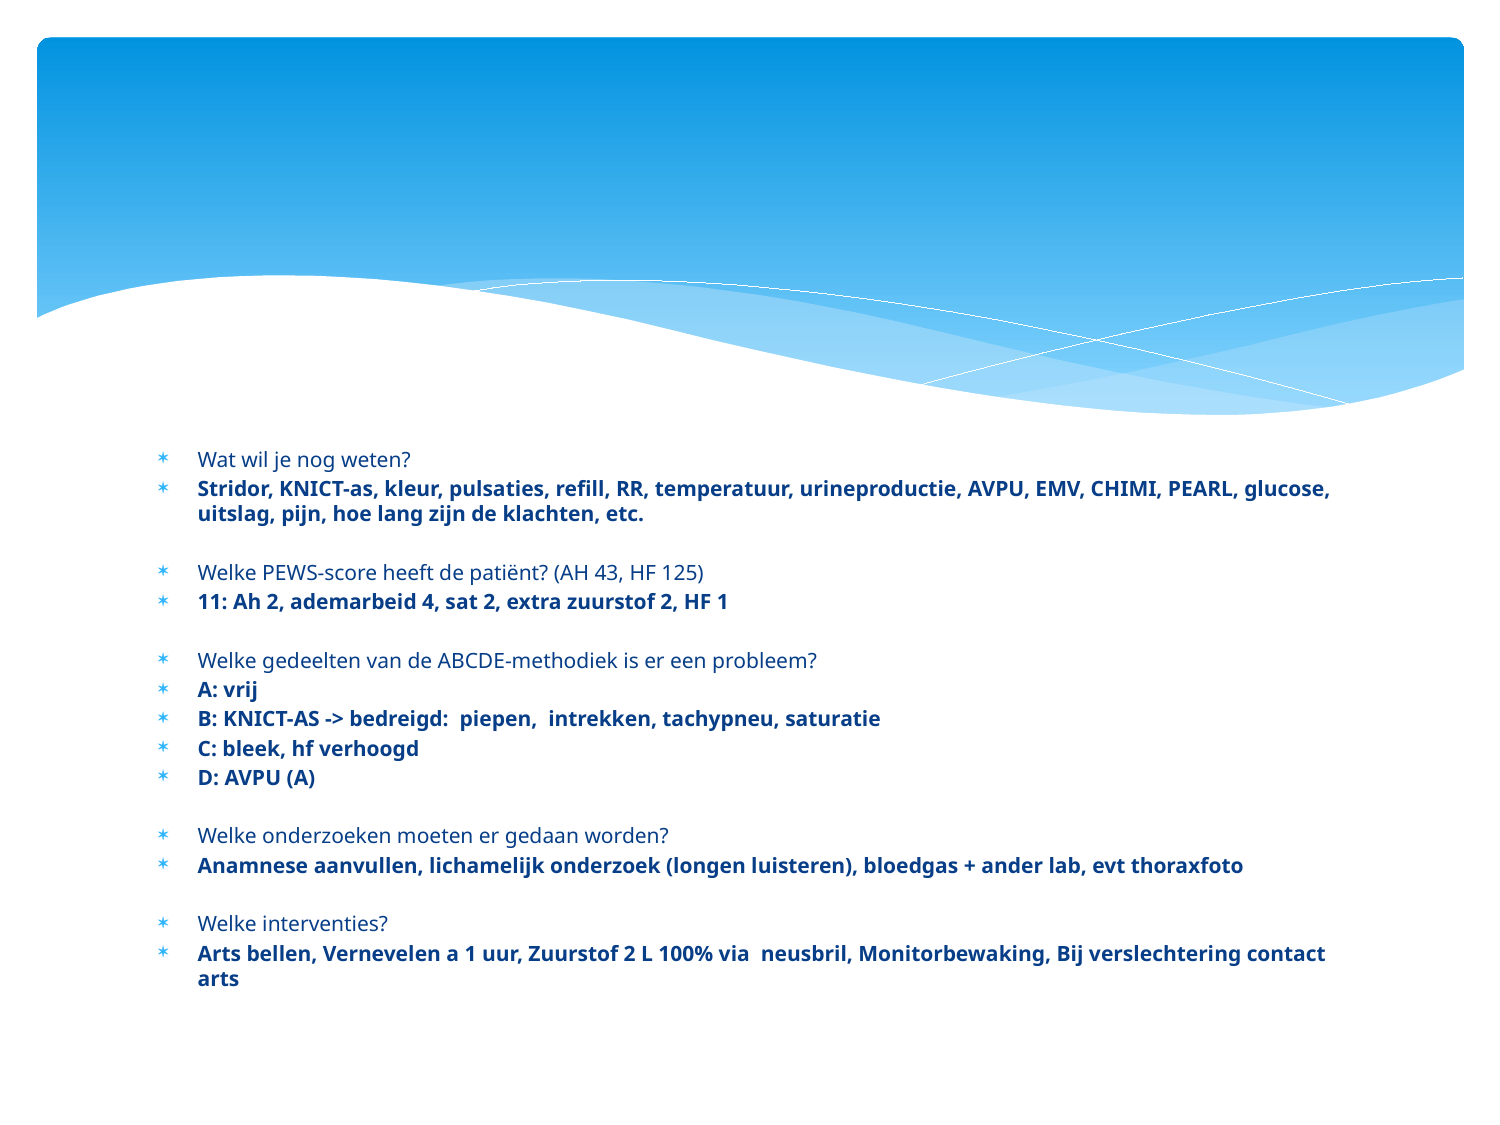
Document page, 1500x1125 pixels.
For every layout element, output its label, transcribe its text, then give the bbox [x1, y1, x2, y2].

list Wat wil je nog weten? Stridor, KNICT-as, kleur, pulsaties, refill, RR, temperatuur, urineproductie, AVPU, EMV, CHIMI, PEARL, glucose, uitslag, pijn, hoe lang zijn de klachten, etc. Welke PEWS-score heeft de patiënt? (AH 43, HF 125) 11: Ah 2, ademarbeid 4, sat 2, extra zuurstof 2, HF 1 Welke gedeelten van de ABCDE-methodiek is er een probleem? A: vrij B: KNICT-AS -> bedreigd: piepen, intrekken, tachypneu, saturatie C: bleek, hf verhoogd D: AVPU (A) Welke onderzoeken moeten er gedaan worden? Anamnese aanvullen, lichamelijk onderzoek (longen luisteren), bloedgas + ander lab, evt thoraxfoto Welke interventies? Arts bellen, Vernevelen a 1 uur, Zuurstof 2 L 100% via neusbril, Monitorbewaking, Bij verslechtering contact arts [143, 438, 1359, 1005]
